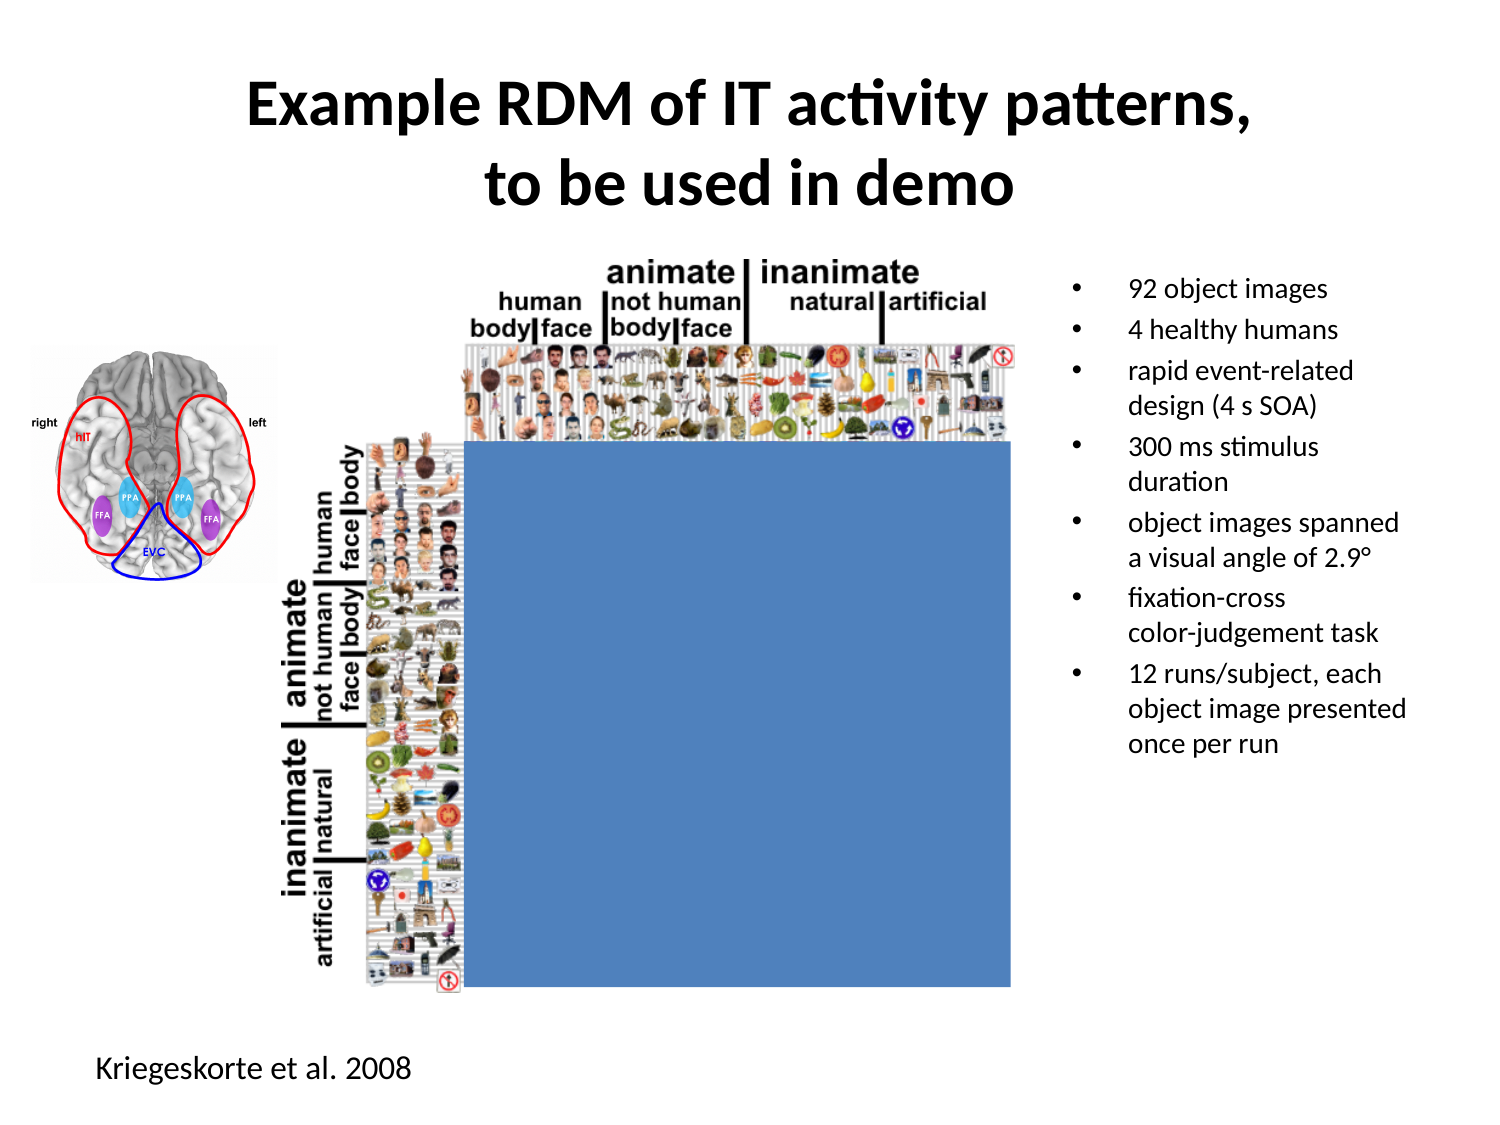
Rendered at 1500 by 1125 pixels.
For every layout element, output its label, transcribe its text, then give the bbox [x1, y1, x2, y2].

picture [29, 344, 278, 584]
picture [280, 259, 1015, 993]
text_box Kriegeskorte et al. 2008 [80, 1038, 428, 1094]
title Example RDM of IT activity patterns, to be used in demo [75, 45, 1425, 233]
text_box 92 object images 4 healthy humans rapid event-related design (4 s SOA) 300 ms stimulus duration object images spanned a visual angle of 2.9° fixation-cross color-judgement task 12 runs/subject, each object image presented once per run [1057, 262, 1425, 1005]
